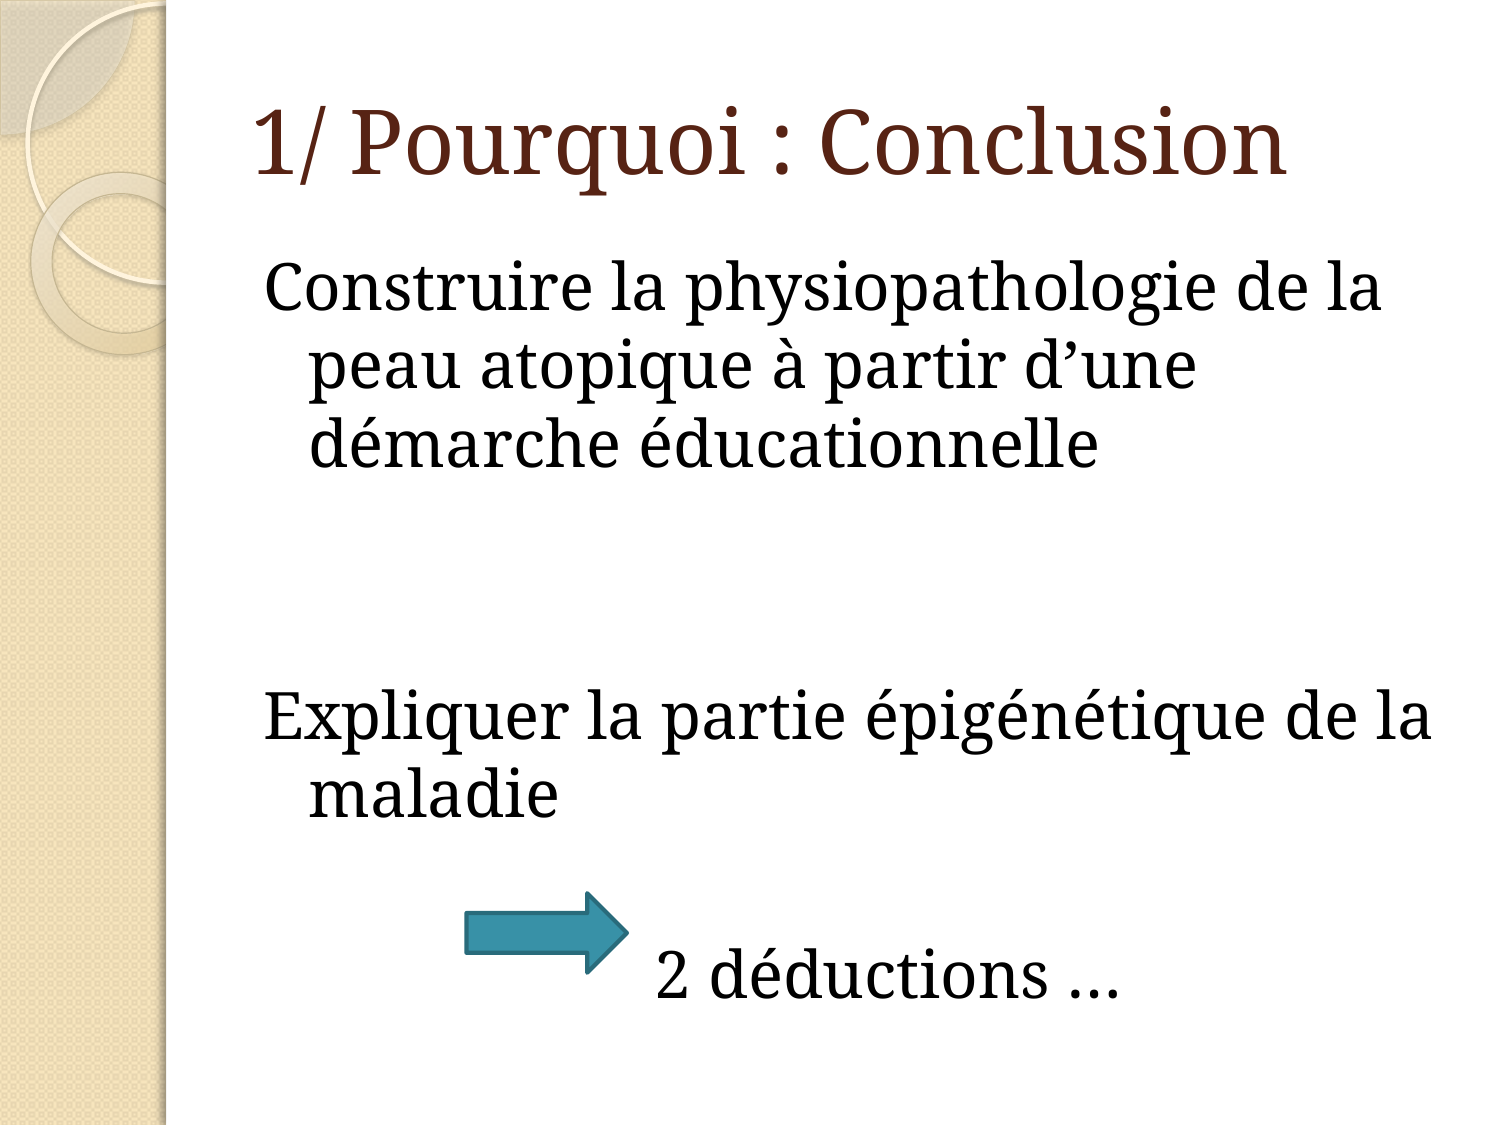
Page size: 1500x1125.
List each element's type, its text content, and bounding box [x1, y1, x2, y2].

title 1/ Pourquoi : Conclusion [235, 45, 1466, 233]
list Construire la physiopathologie de la peau atopique à partir d’une démarche éducationnelle Expliquer la partie épigénétique de la maladie 2 déductions … [235, 237, 1466, 1025]
text_box [464, 891, 630, 975]
